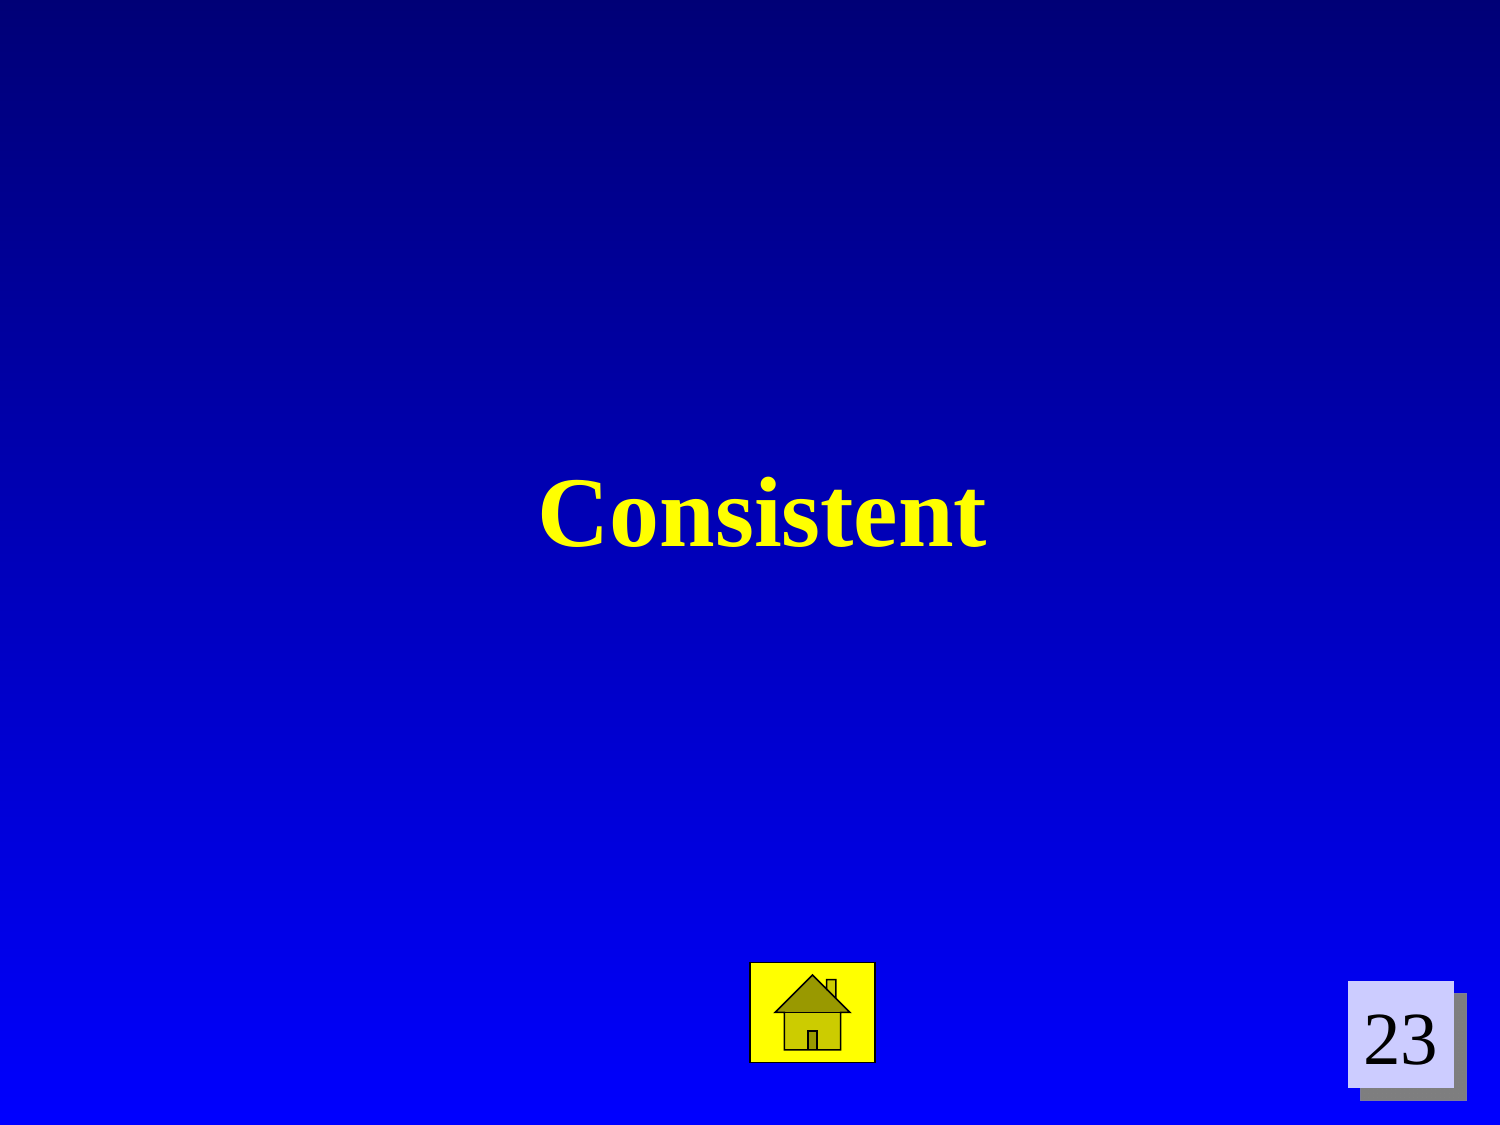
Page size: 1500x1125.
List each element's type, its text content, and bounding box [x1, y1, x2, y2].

text_box [750, 1013, 876, 1063]
text_box 23 [1348, 982, 1454, 1087]
title Consistent [112, 0, 1413, 1013]
